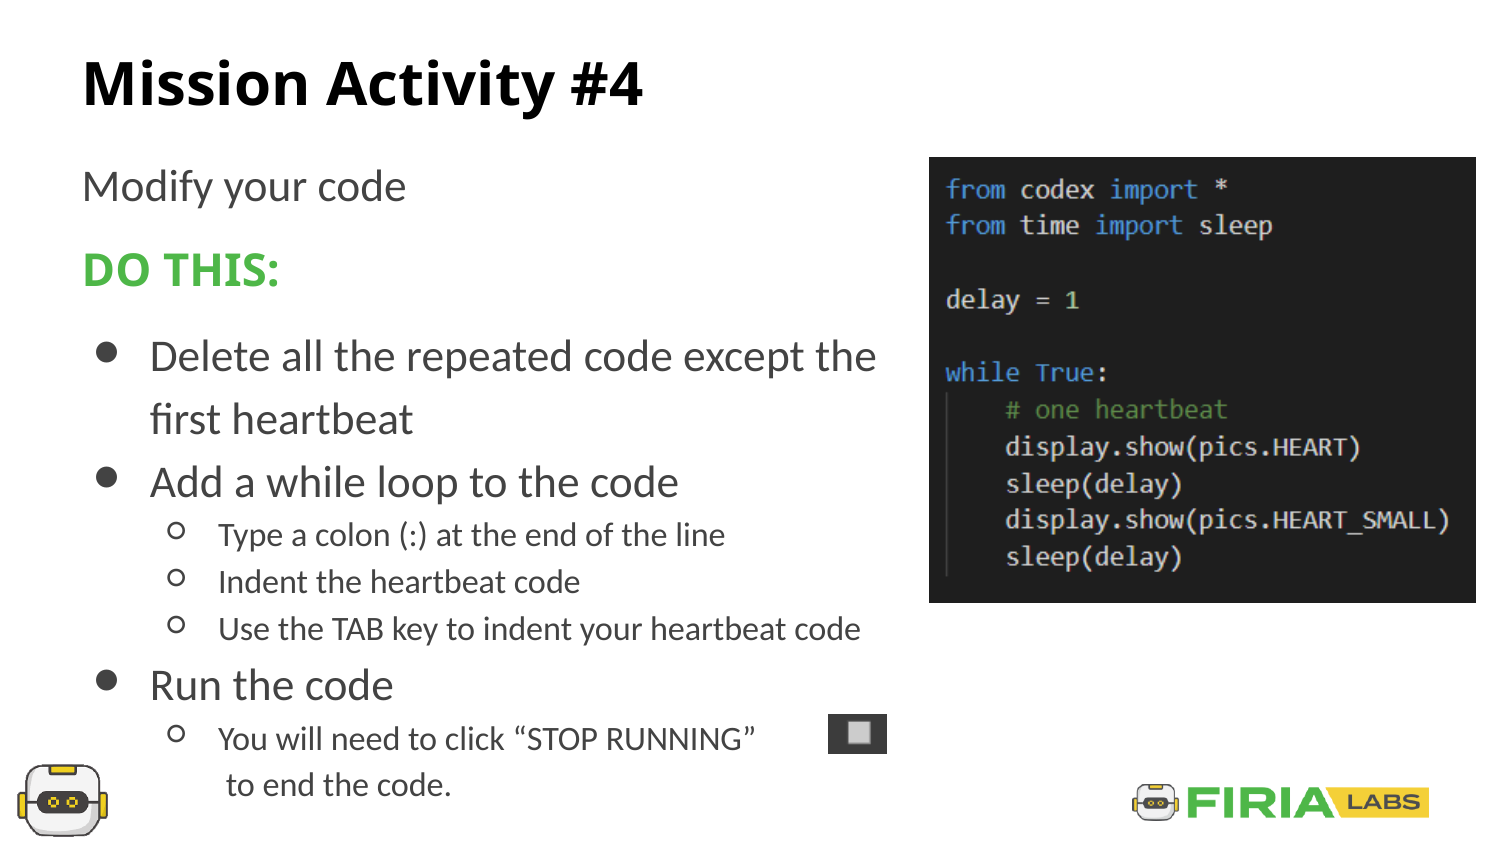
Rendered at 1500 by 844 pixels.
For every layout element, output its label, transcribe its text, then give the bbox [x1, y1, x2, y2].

picture [928, 157, 1477, 603]
picture [17, 764, 108, 837]
list Modify your code DO THIS: Delete all the repeated code except the first heartbeat Add a while loop to the code Type a colon (:) at the end of the line Indent the heartbeat code Use the TAB key to indent your heartbeat code Run the code You will need to click “STOP RUNNING” to end the code. [66, 132, 902, 825]
picture [1121, 777, 1436, 826]
picture [828, 713, 887, 754]
title Mission Activity #4 [66, 30, 1449, 133]
